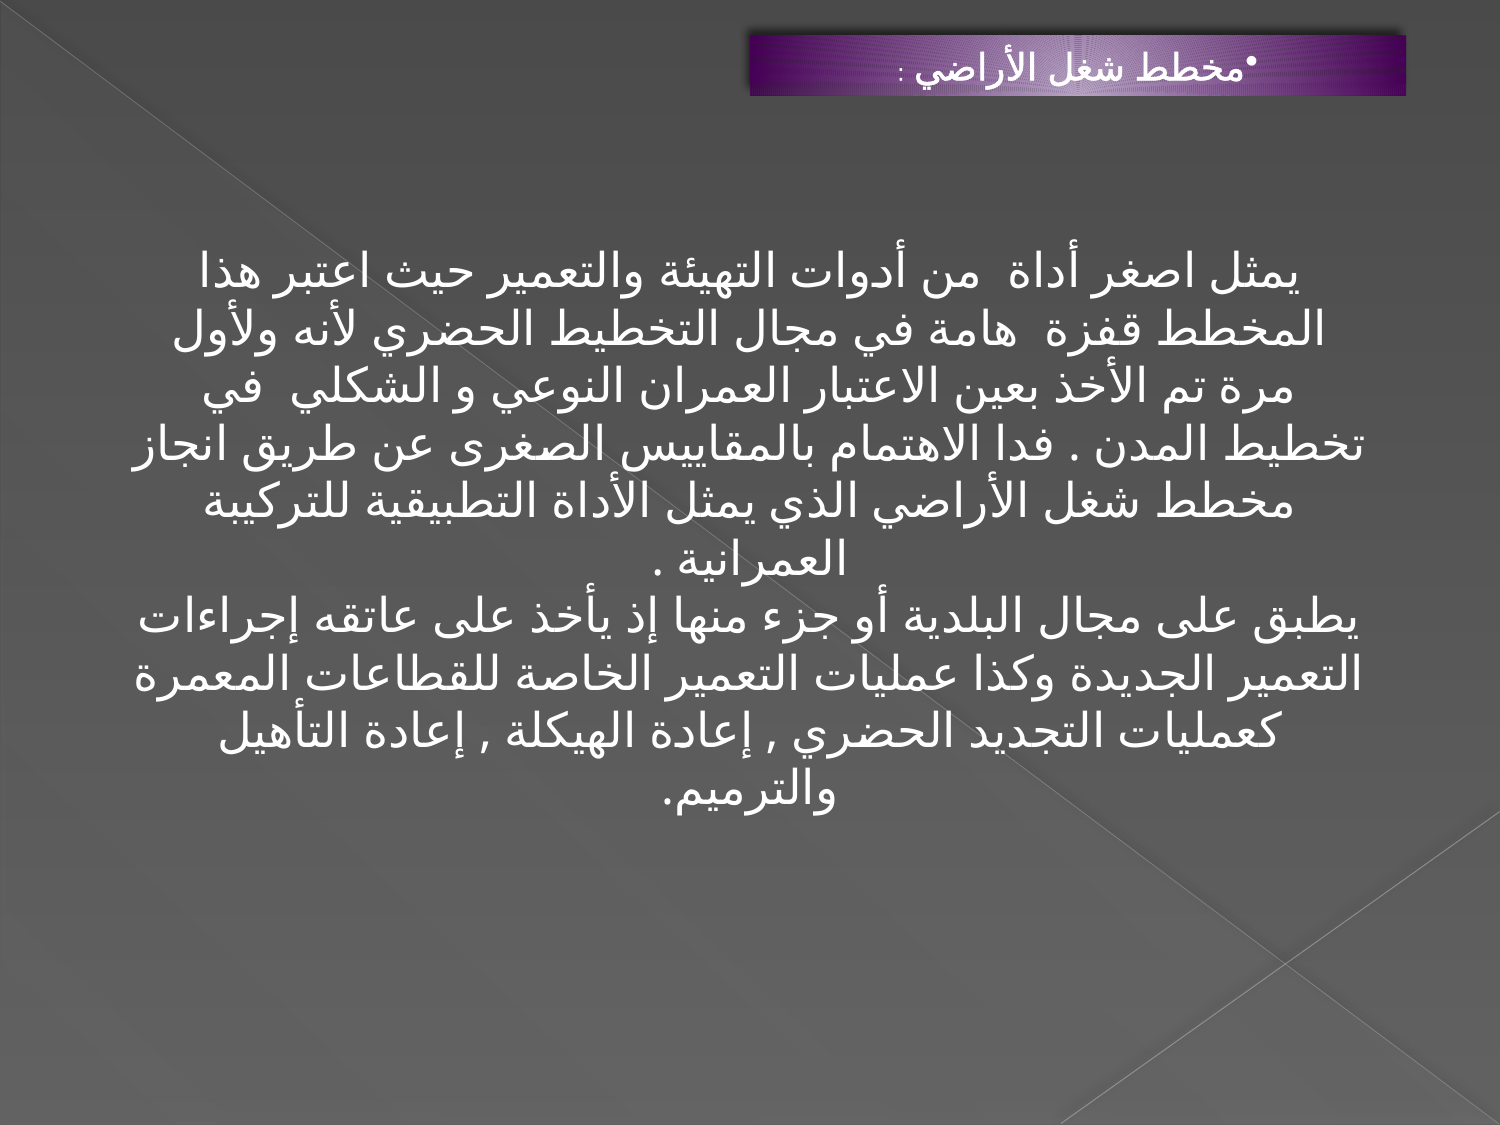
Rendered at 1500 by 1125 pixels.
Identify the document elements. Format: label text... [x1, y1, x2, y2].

text_box يمثل اصغر أداة من أدوات التهيئة والتعمير حيث اعتبر هذا المخطط قفزة هامة في مجال التخطيط الحضري لأنه ولأول مرة تم الأخذ بعين الاعتبار العمران النوعي و الشكلي في تخطيط المدن . فدا الاهتمام بالمقاييس الصغرى عن طريق انجاز مخطط شغل الأراضي الذي يمثل الأداة التطبيقية للتركيبة العمرانية . يطبق على مجال البلدية أو جزء منها إذ يأخذ على عاتقه إجراءات التعمير الجديدة وكذا عمليات التعمير الخاصة للقطاعات المعمرة كعمليات التجديد الحضري , إعادة الهيكلة , إعادة التأهيل والترميم. [117, 232, 1383, 822]
text_box مخطط شغل الأراضي : [749, 35, 1407, 96]
